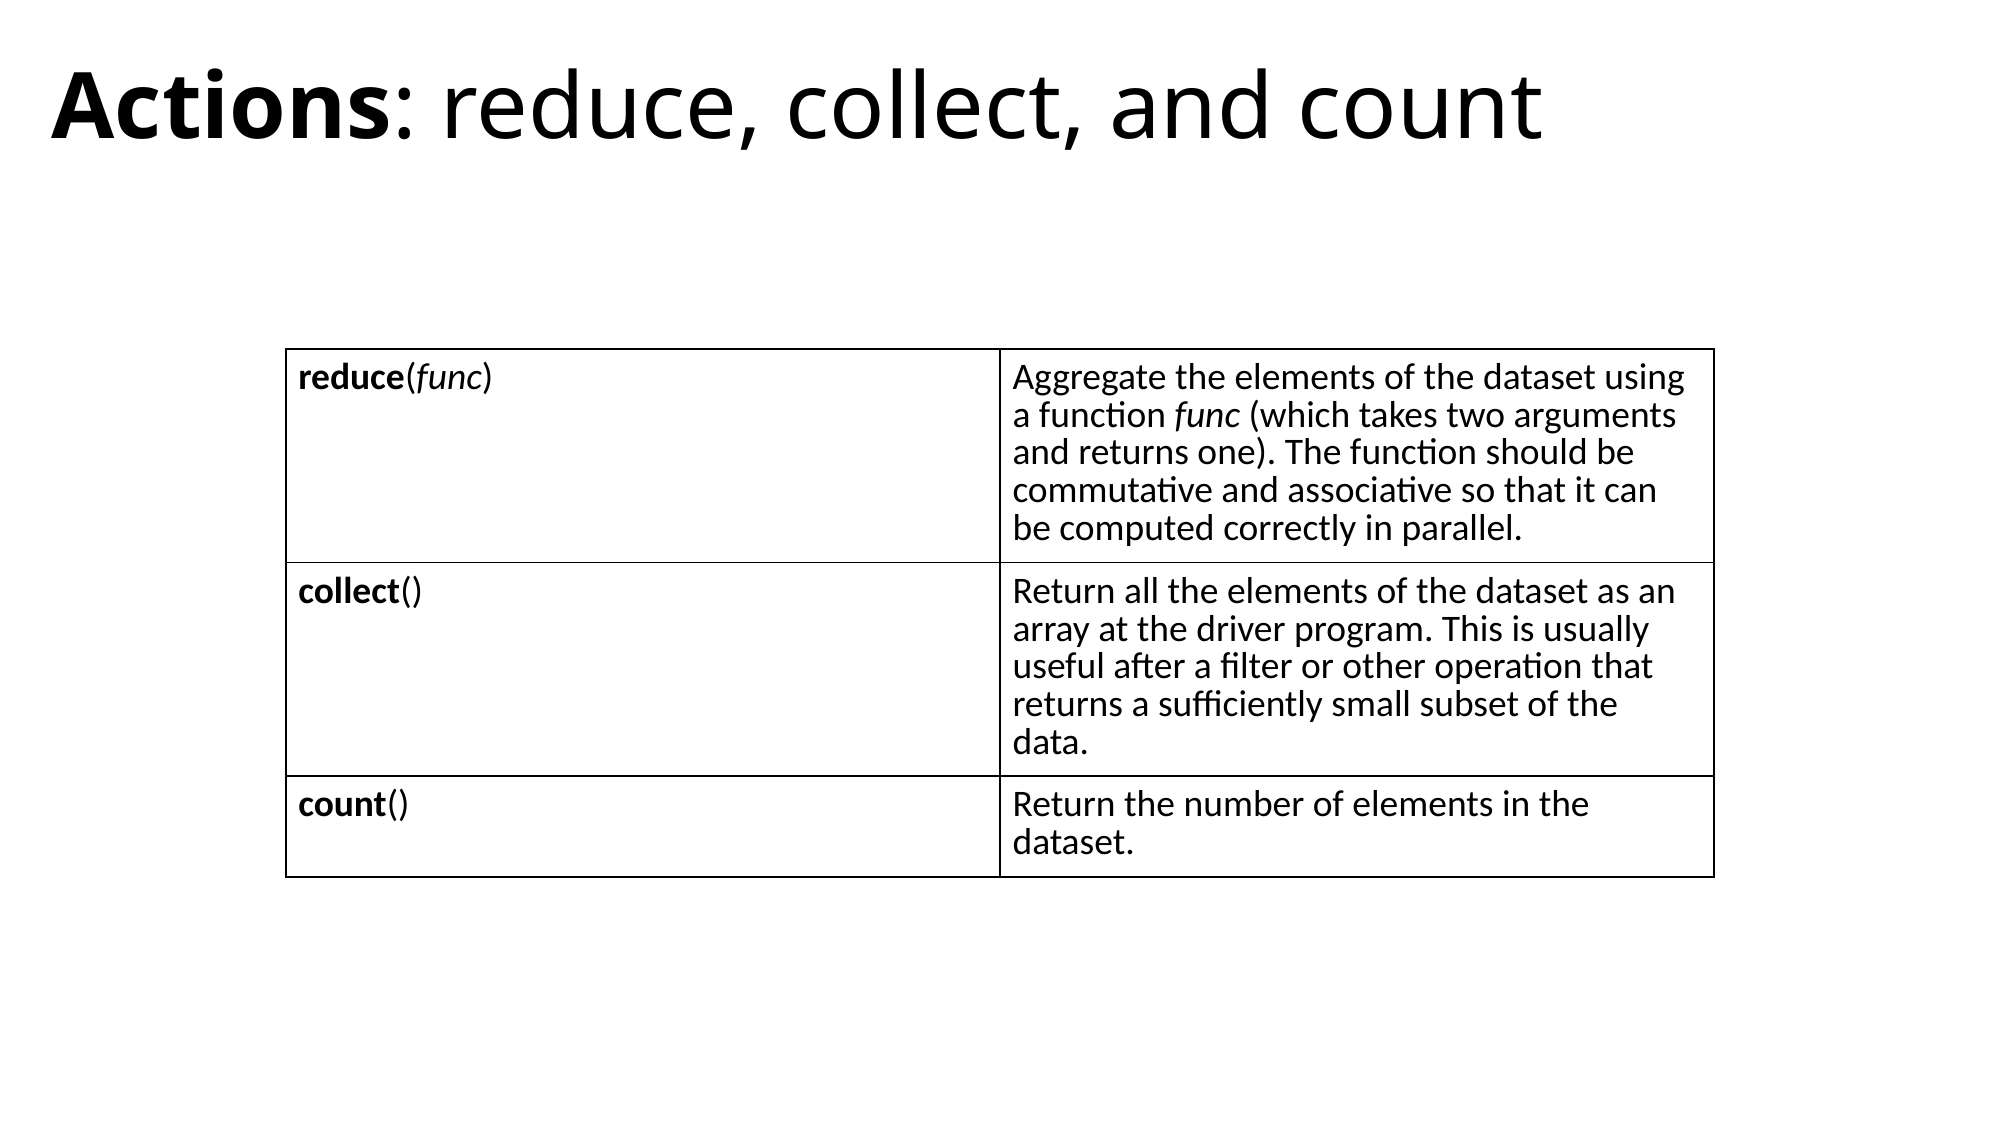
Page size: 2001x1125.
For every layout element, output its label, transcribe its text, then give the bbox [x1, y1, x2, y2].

table_header reduce(func) [287, 350, 999, 562]
title Actions: reduce, collect, and count [36, 0, 1955, 218]
table_cell Return the number of elements in the dataset. [1001, 777, 1713, 876]
table_cell count() [287, 777, 999, 876]
table_header Aggregate the elements of the dataset using a function func (which takes two arguments and returns one). The function should be commutative and associative so that it can be computed correctly in parallel. [1001, 350, 1713, 562]
table_cell collect() [287, 563, 999, 775]
table_cell Return all the elements of the dataset as an array at the driver program. This is usually useful after a filter or other operation that returns a sufficiently small subset of the data. [1001, 563, 1713, 775]
